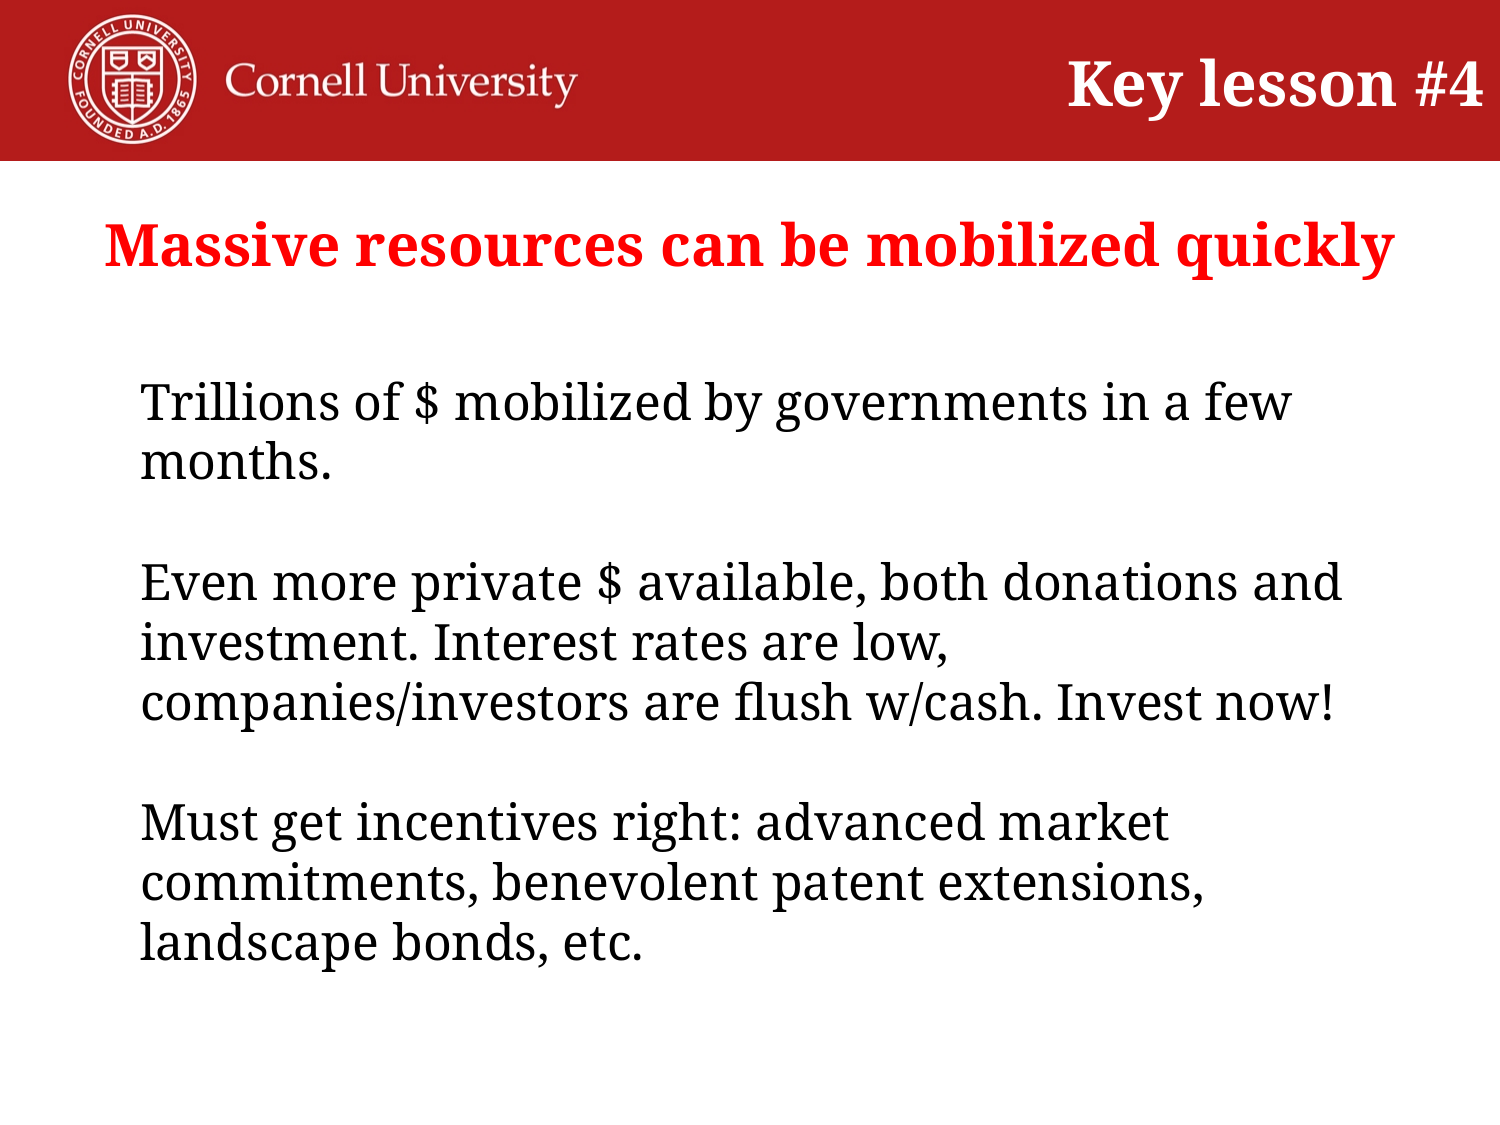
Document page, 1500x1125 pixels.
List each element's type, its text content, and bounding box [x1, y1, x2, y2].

title Massive resources can be mobilized quickly [62, 169, 1438, 324]
picture [0, 0, 1500, 162]
list Trillions of $ mobilized by governments in a few months. Even more private $ available, both donations and investment. Interest rates are low, companies/investors are flush w/cash. Invest now! Must get incentives right: advanced market commitments, benevolent patent extensions, landscape bonds, etc. [124, 362, 1461, 468]
